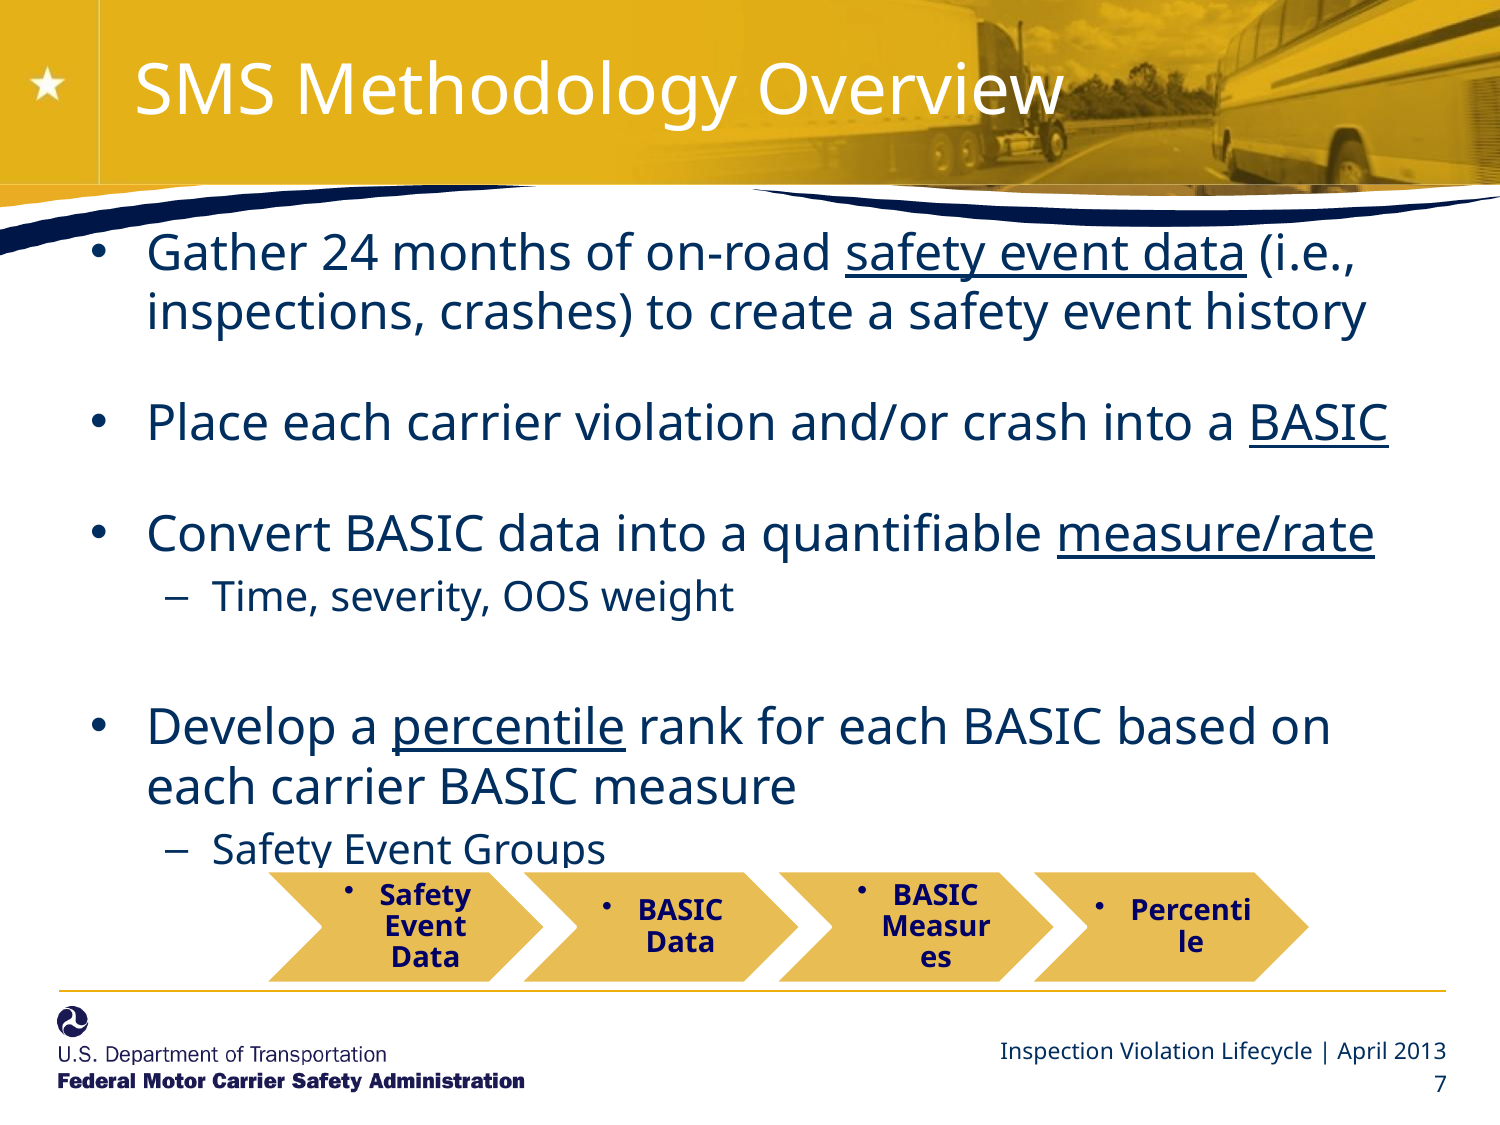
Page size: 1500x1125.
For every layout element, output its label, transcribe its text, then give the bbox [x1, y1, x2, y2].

picture [0, 0, 1500, 256]
picture [57, 1006, 525, 1120]
list Gather 24 months of on-road safety event data (i.e., inspections, crashes) to create a safety event history Place each carrier violation and/or crash into a BASIC Convert BASIC data into a quantifiable measure/rate Time, severity, OOS weight Develop a percentile rank for each BASIC based on each carrier BASIC measure Safety Event Groups [74, 212, 1426, 826]
title SMS Methodology Overview [119, 0, 1470, 181]
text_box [262, 799, 1313, 1055]
